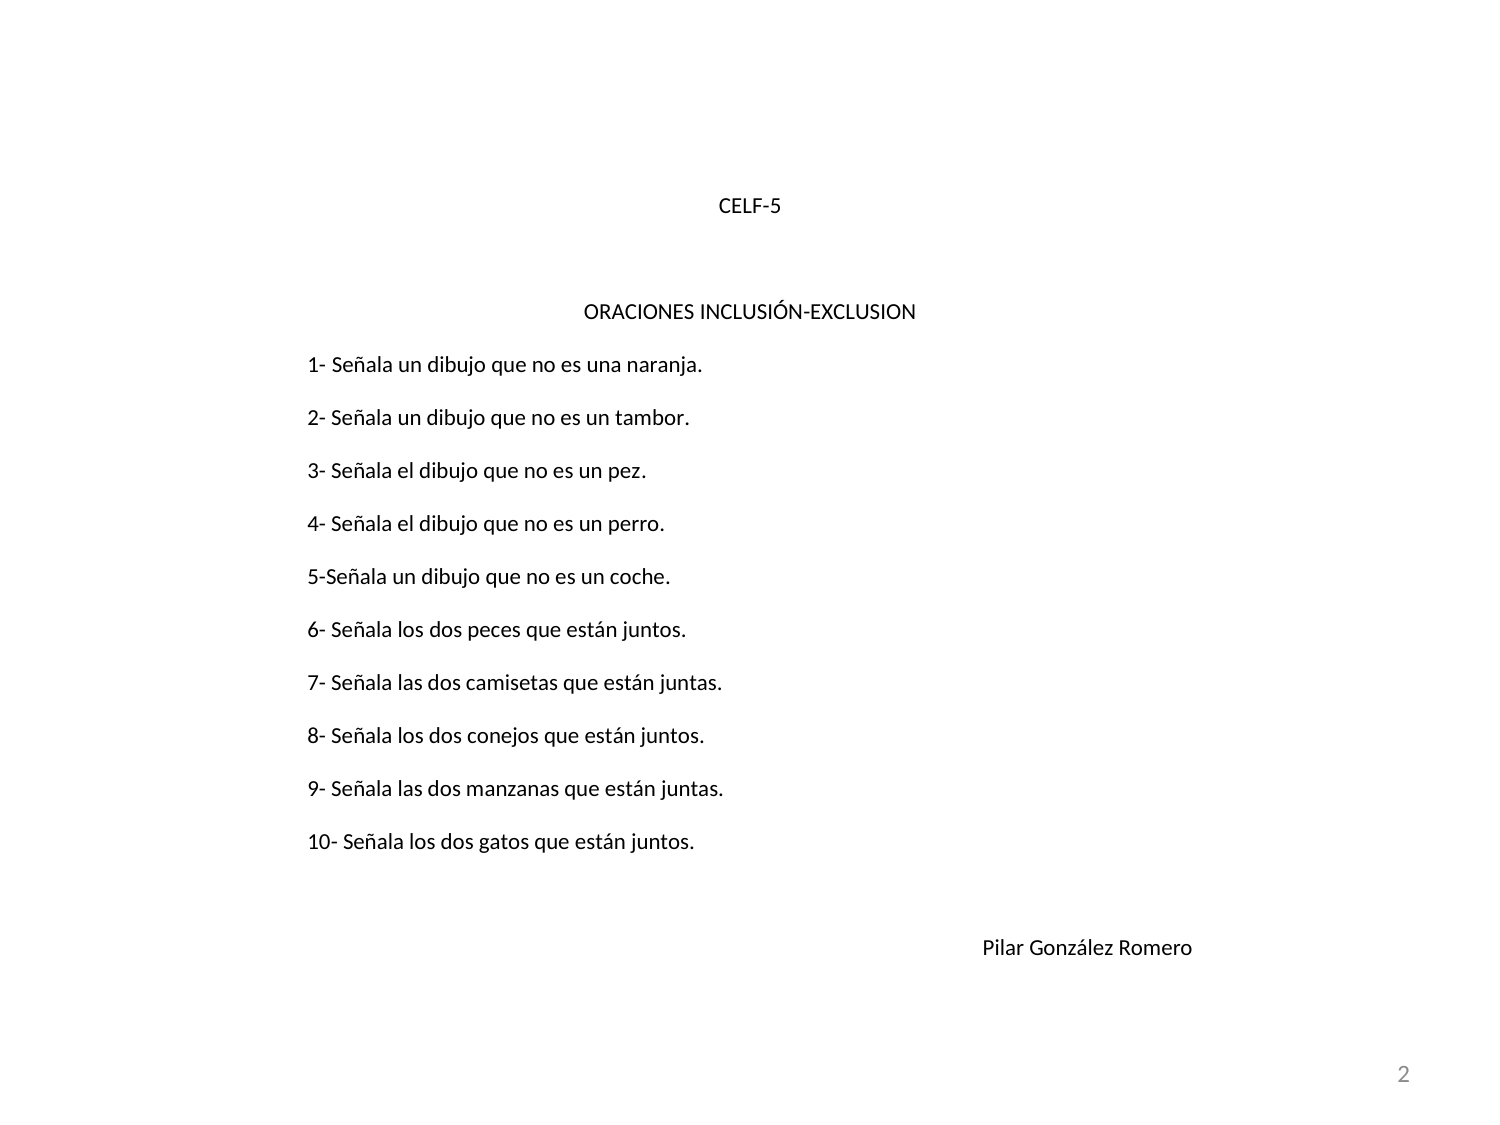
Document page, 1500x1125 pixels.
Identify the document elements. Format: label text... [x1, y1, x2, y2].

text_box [306, 138, 1193, 987]
slide_number 2 [1074, 1042, 1425, 1103]
